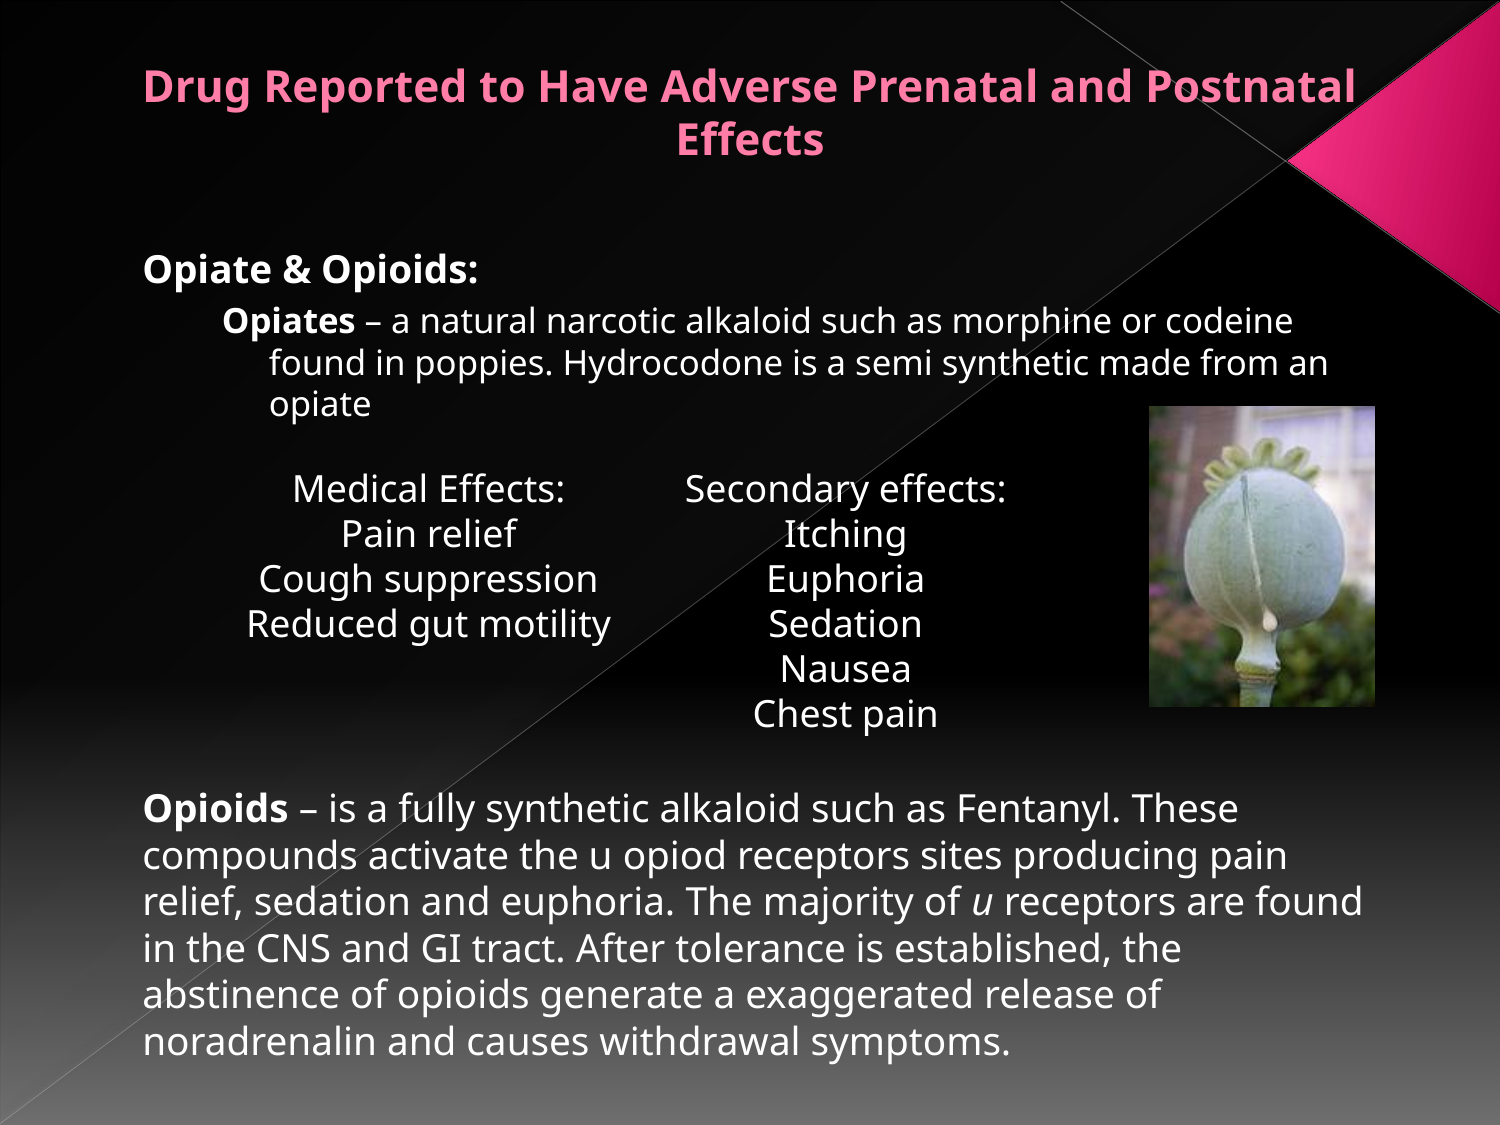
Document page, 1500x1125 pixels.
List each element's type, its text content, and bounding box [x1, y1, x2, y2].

list Opiate & Opioids: Opiates – a natural narcotic alkaloid such as morphine or codeine found in poppies. Hydrocodone is a semi synthetic made from an opiate Opioids – is a fully synthetic alkaloid such as Fentanyl. These compounds activate the u opiod receptors sites producing pain relief, sedation and euphoria. The majority of u receptors are found in the CNS and GI tract. After tolerance is established, the abstinence of opioids generate a exaggerated release of noradrenalin and causes withdrawal symptoms. [118, 237, 1394, 1075]
title Drug Reported to Have Adverse Prenatal and Postnatal Effects [112, 50, 1388, 225]
picture [1149, 405, 1376, 707]
text_box Medical Effects: Pain relief Cough suppression Reduced gut motility [219, 457, 633, 653]
text_box Secondary effects: Itching Euphoria Sedation Nausea Chest pain [633, 457, 1059, 743]
